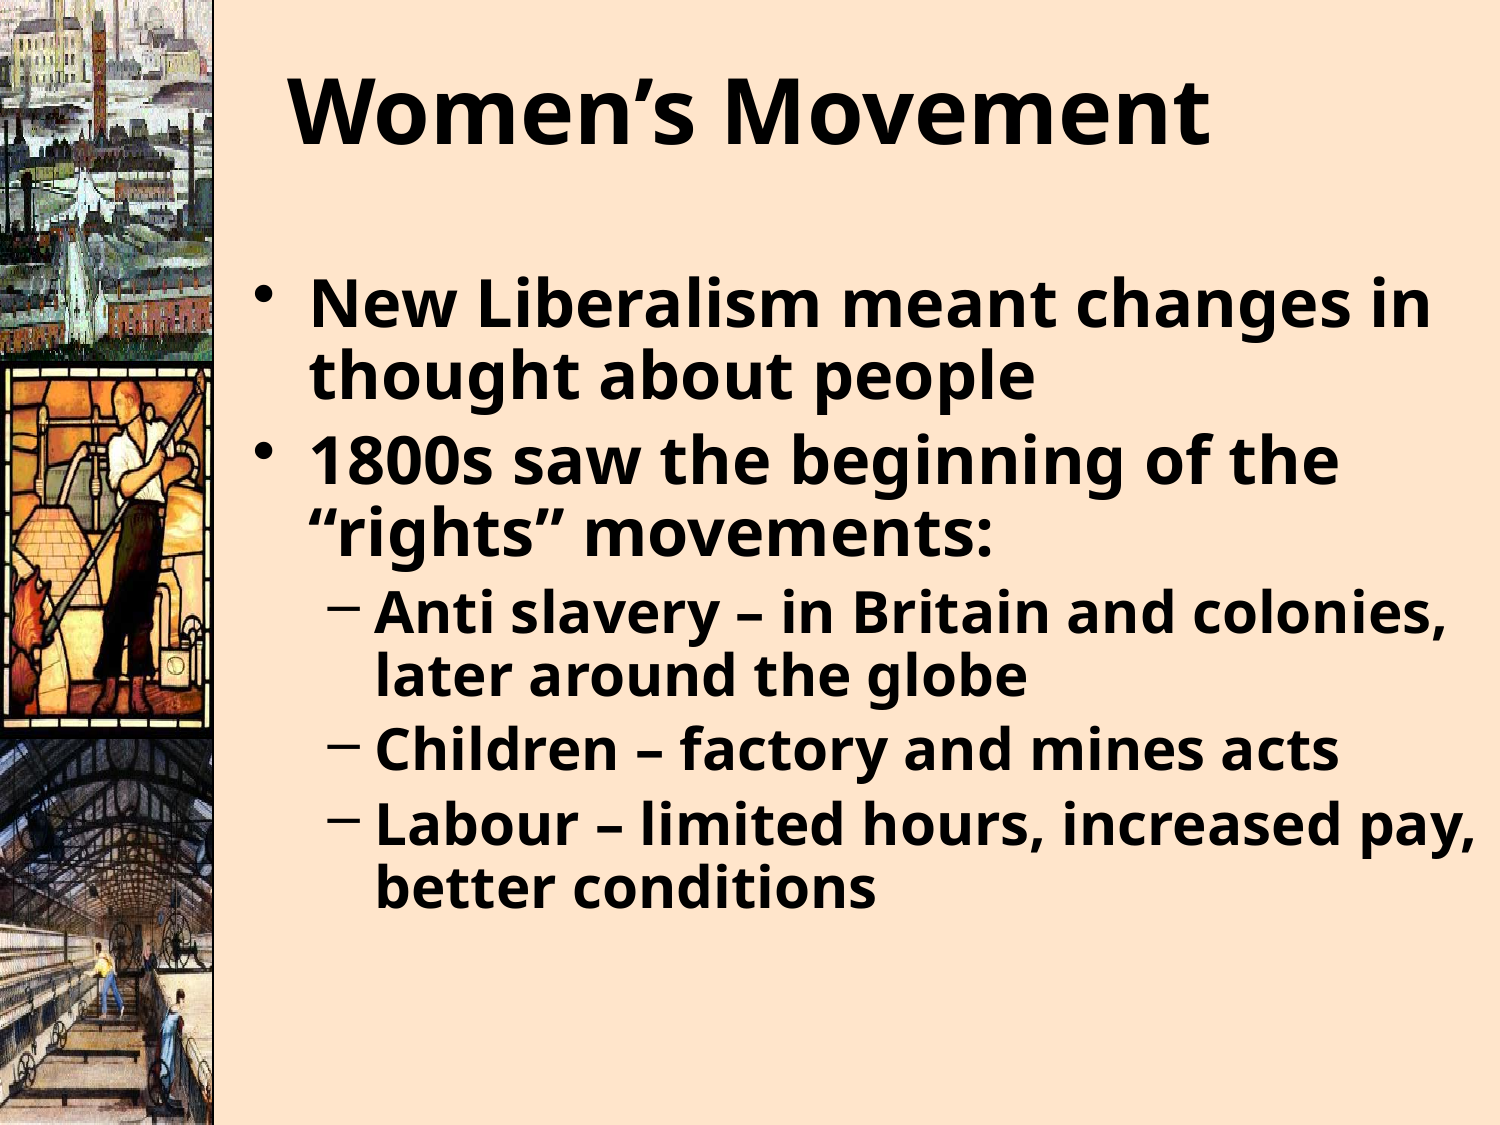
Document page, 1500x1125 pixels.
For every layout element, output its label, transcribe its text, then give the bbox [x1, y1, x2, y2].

picture [0, 0, 212, 361]
picture [0, 739, 212, 1125]
list New Liberalism meant changes in thought about people 1800s saw the beginning of the “rights” movements: Anti slavery – in Britain and colonies, later around the globe Children – factory and mines acts Labour – limited hours, increased pay, better conditions [237, 262, 1500, 1005]
picture [0, 362, 212, 737]
title Women’s Movement [75, 45, 1425, 233]
